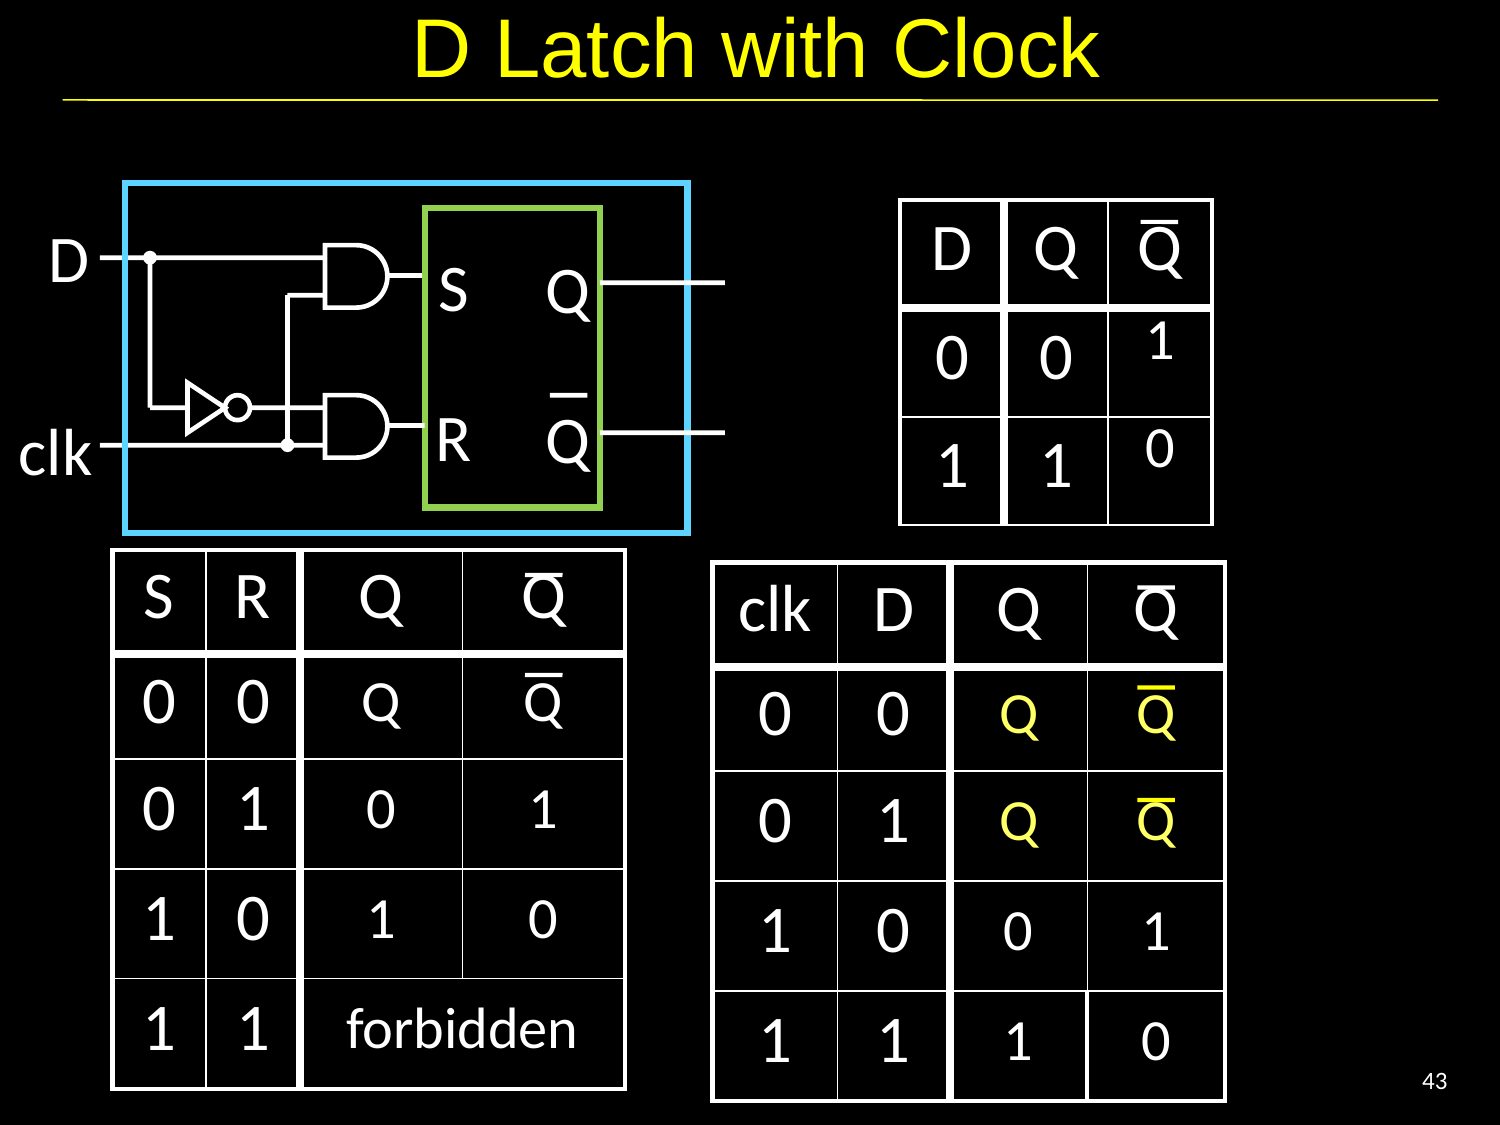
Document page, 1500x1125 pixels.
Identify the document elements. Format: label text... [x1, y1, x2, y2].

table_cell 1 [715, 882, 837, 990]
title D Latch with Clock [62, 0, 1450, 88]
table_header Q [1088, 565, 1223, 663]
table_cell Q [304, 658, 462, 758]
table_cell 1 [463, 760, 623, 868]
table_cell 0 [463, 870, 623, 978]
table_cell 1 [838, 992, 946, 1099]
table_cell 1 [1008, 418, 1107, 524]
table_cell 0 [207, 870, 296, 978]
text_box [125, 182, 688, 533]
text_box [225, 395, 250, 421]
table_cell Q [463, 658, 623, 758]
table_cell Q [954, 772, 1087, 880]
table_cell 0 [715, 671, 837, 770]
table_cell 0 [838, 882, 946, 990]
table_cell 0 [304, 760, 462, 868]
text_box Q [535, 226, 600, 308]
table_cell 1 [115, 979, 205, 1087]
table_cell Q [1088, 671, 1223, 770]
table_cell 1 [838, 772, 946, 880]
table_cell 0 [115, 658, 205, 758]
table_header Q [954, 565, 1087, 663]
table_header clk [715, 565, 837, 663]
text_box clk [12, 389, 99, 471]
table_cell 0 [838, 671, 946, 770]
text_box Q [535, 376, 600, 458]
text_box D [38, 195, 100, 277]
table_cell 0 [902, 312, 1000, 416]
table_header R [207, 552, 296, 650]
table_cell 1 [1088, 882, 1223, 990]
table_cell 0 [115, 760, 205, 868]
table_cell 1 [902, 418, 1000, 524]
table_cell 0 [715, 772, 837, 880]
table_header Q [1109, 202, 1210, 304]
table_cell 1 [715, 992, 837, 1099]
table_header Q [1008, 202, 1107, 304]
table_cell 0 [1008, 312, 1107, 416]
table_cell 1 [207, 760, 296, 868]
table_cell Q [954, 671, 1087, 770]
table_cell 1 [115, 870, 205, 978]
table_cell Q [1088, 772, 1223, 880]
table_cell 0 [1089, 992, 1223, 1099]
table_cell 0 [207, 658, 296, 758]
table_header S [115, 552, 205, 650]
table_cell 0 [1109, 418, 1210, 524]
table_cell 1 [207, 979, 296, 1087]
table_cell 1 [954, 992, 1085, 1099]
table_cell forbidden [304, 979, 623, 1087]
text_box [187, 382, 226, 433]
table_cell 1 [1109, 312, 1210, 416]
table_header D [902, 202, 1000, 304]
table_cell 1 [304, 870, 462, 978]
table_header D [838, 565, 946, 663]
table_header Q [463, 552, 623, 650]
table_cell 0 [954, 882, 1087, 990]
table_header Q [304, 552, 462, 650]
